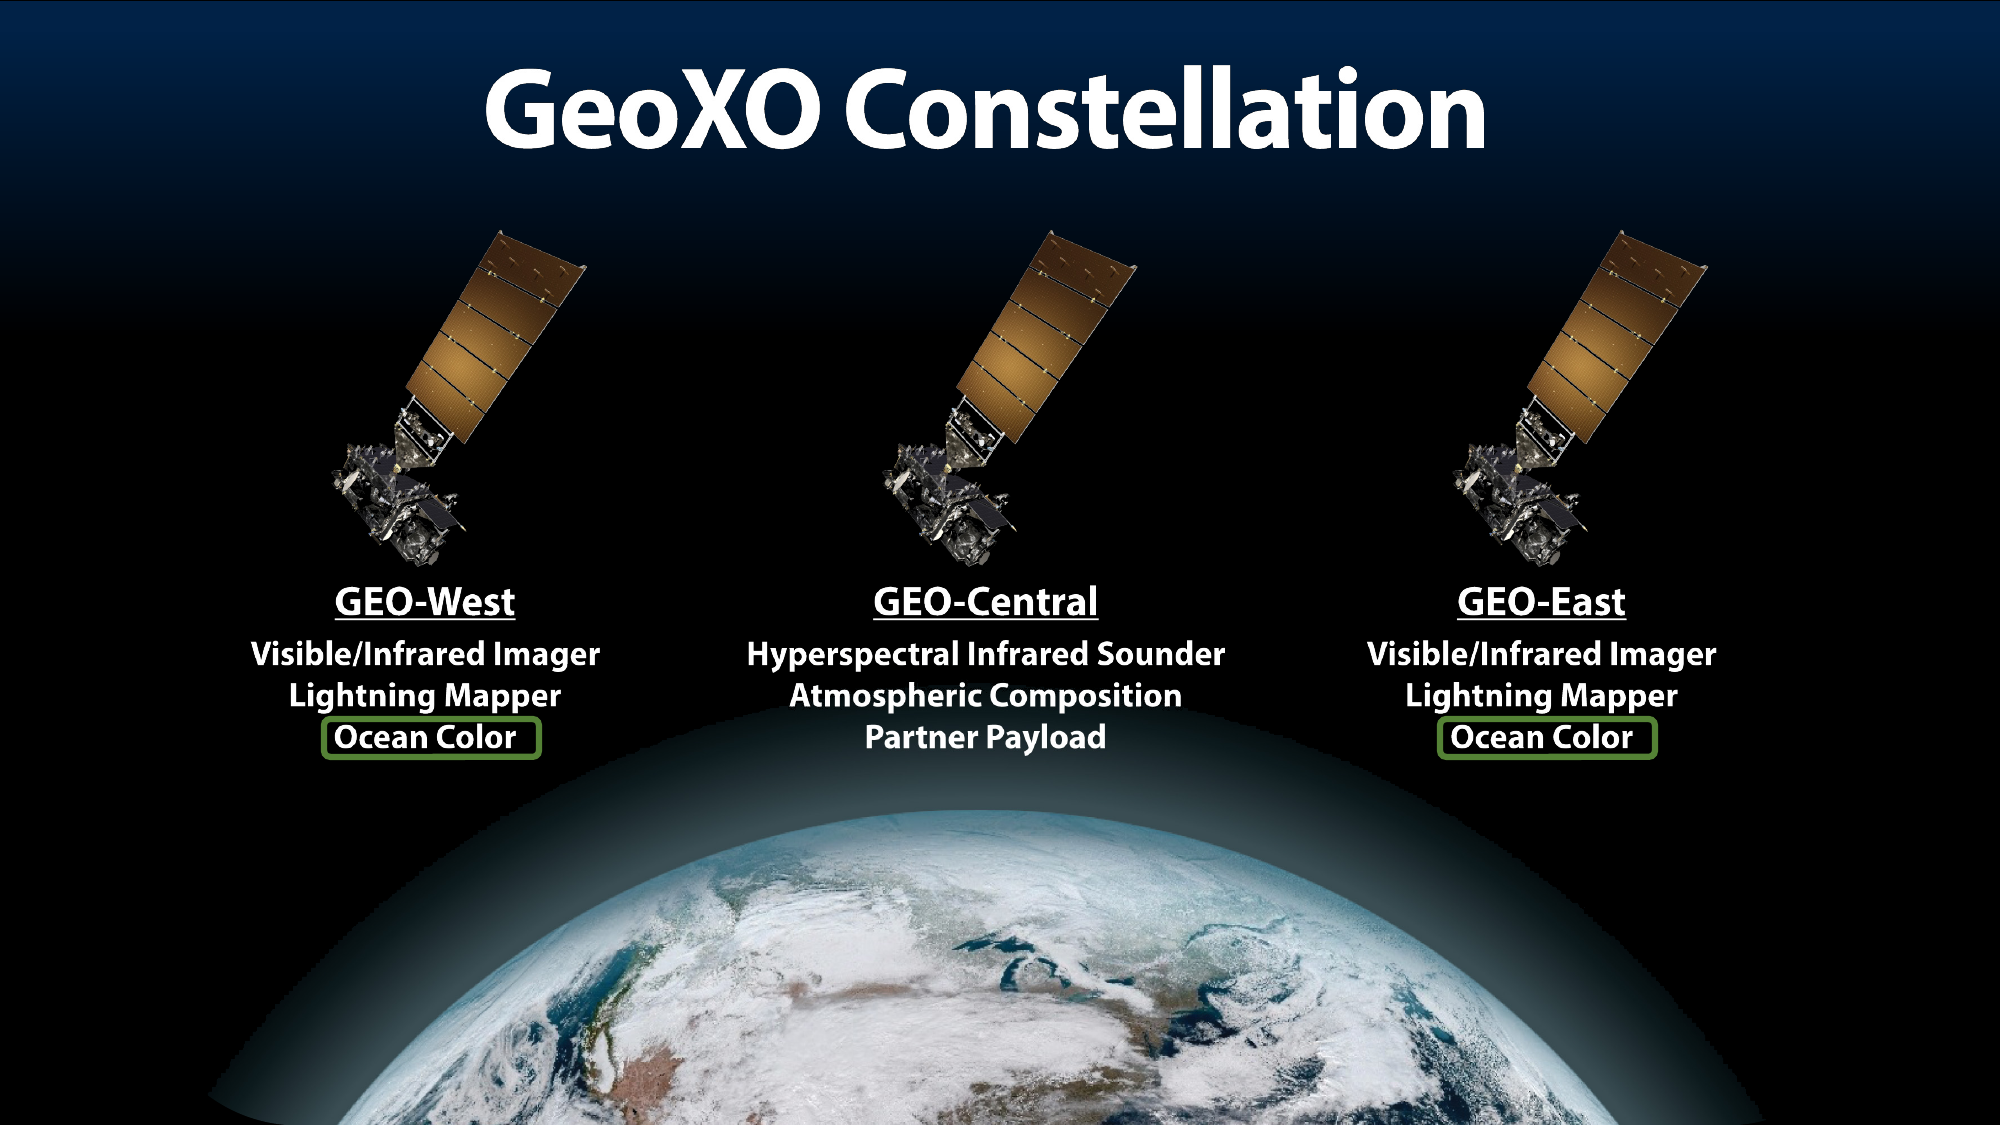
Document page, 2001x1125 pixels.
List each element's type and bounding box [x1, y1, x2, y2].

text_box [1878, 1, 2000, 338]
text_box [0, 1, 147, 338]
text_box [147, 0, 1878, 1125]
